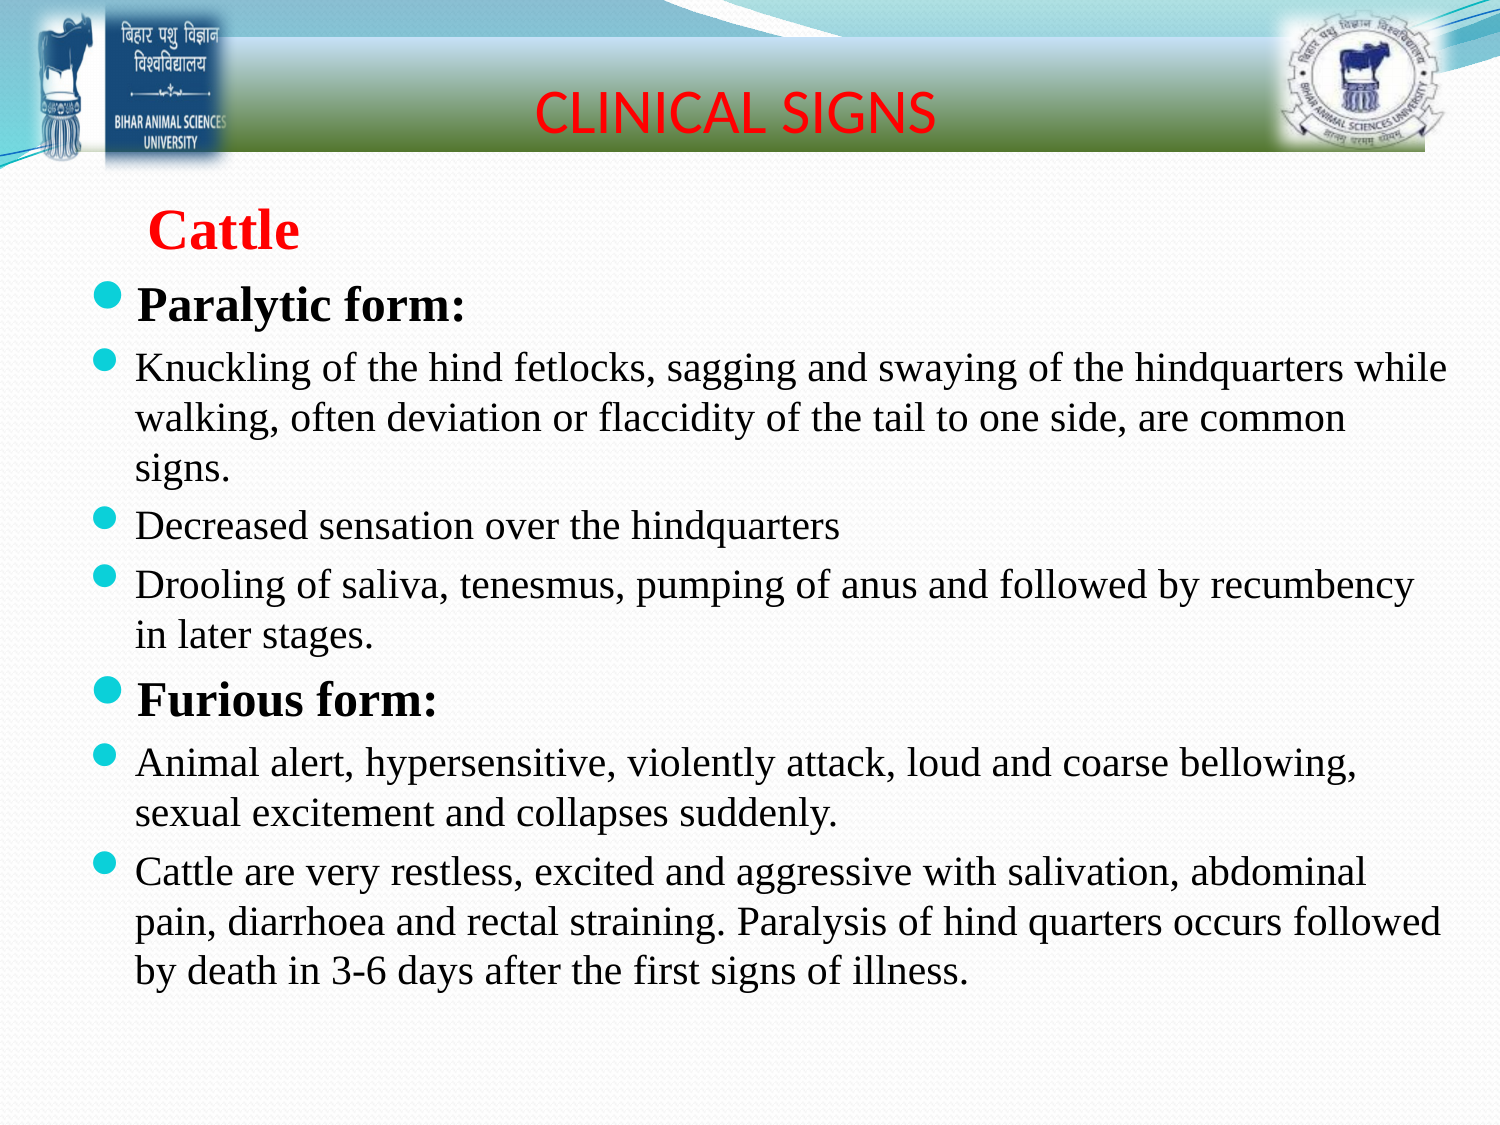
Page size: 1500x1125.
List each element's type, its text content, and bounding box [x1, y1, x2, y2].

picture [24, 0, 238, 176]
picture [1262, 0, 1463, 163]
list Cattle Paralytic form: Knuckling of the hind fetlocks, sagging and swaying of the hindquarters while walking, often deviation or flaccidity of the tail to one side, are common signs. Decreased sensation over the hindquarters Drooling of saliva, tenesmus, pumping of anus and followed by recumbency in later stages. Furious form: Animal alert, hypersensitive, violently attack, loud and coarse bellowing, sexual excitement and collapses suddenly. Cattle are very restless, excited and aggressive with salivation, abdominal pain, diarrhoea and rectal straining. Paralysis of hind quarters occurs followed by death in 3-6 days after the first signs of illness. [75, 122, 1467, 1091]
title CLINICAL SIGNS [244, 37, 1255, 122]
